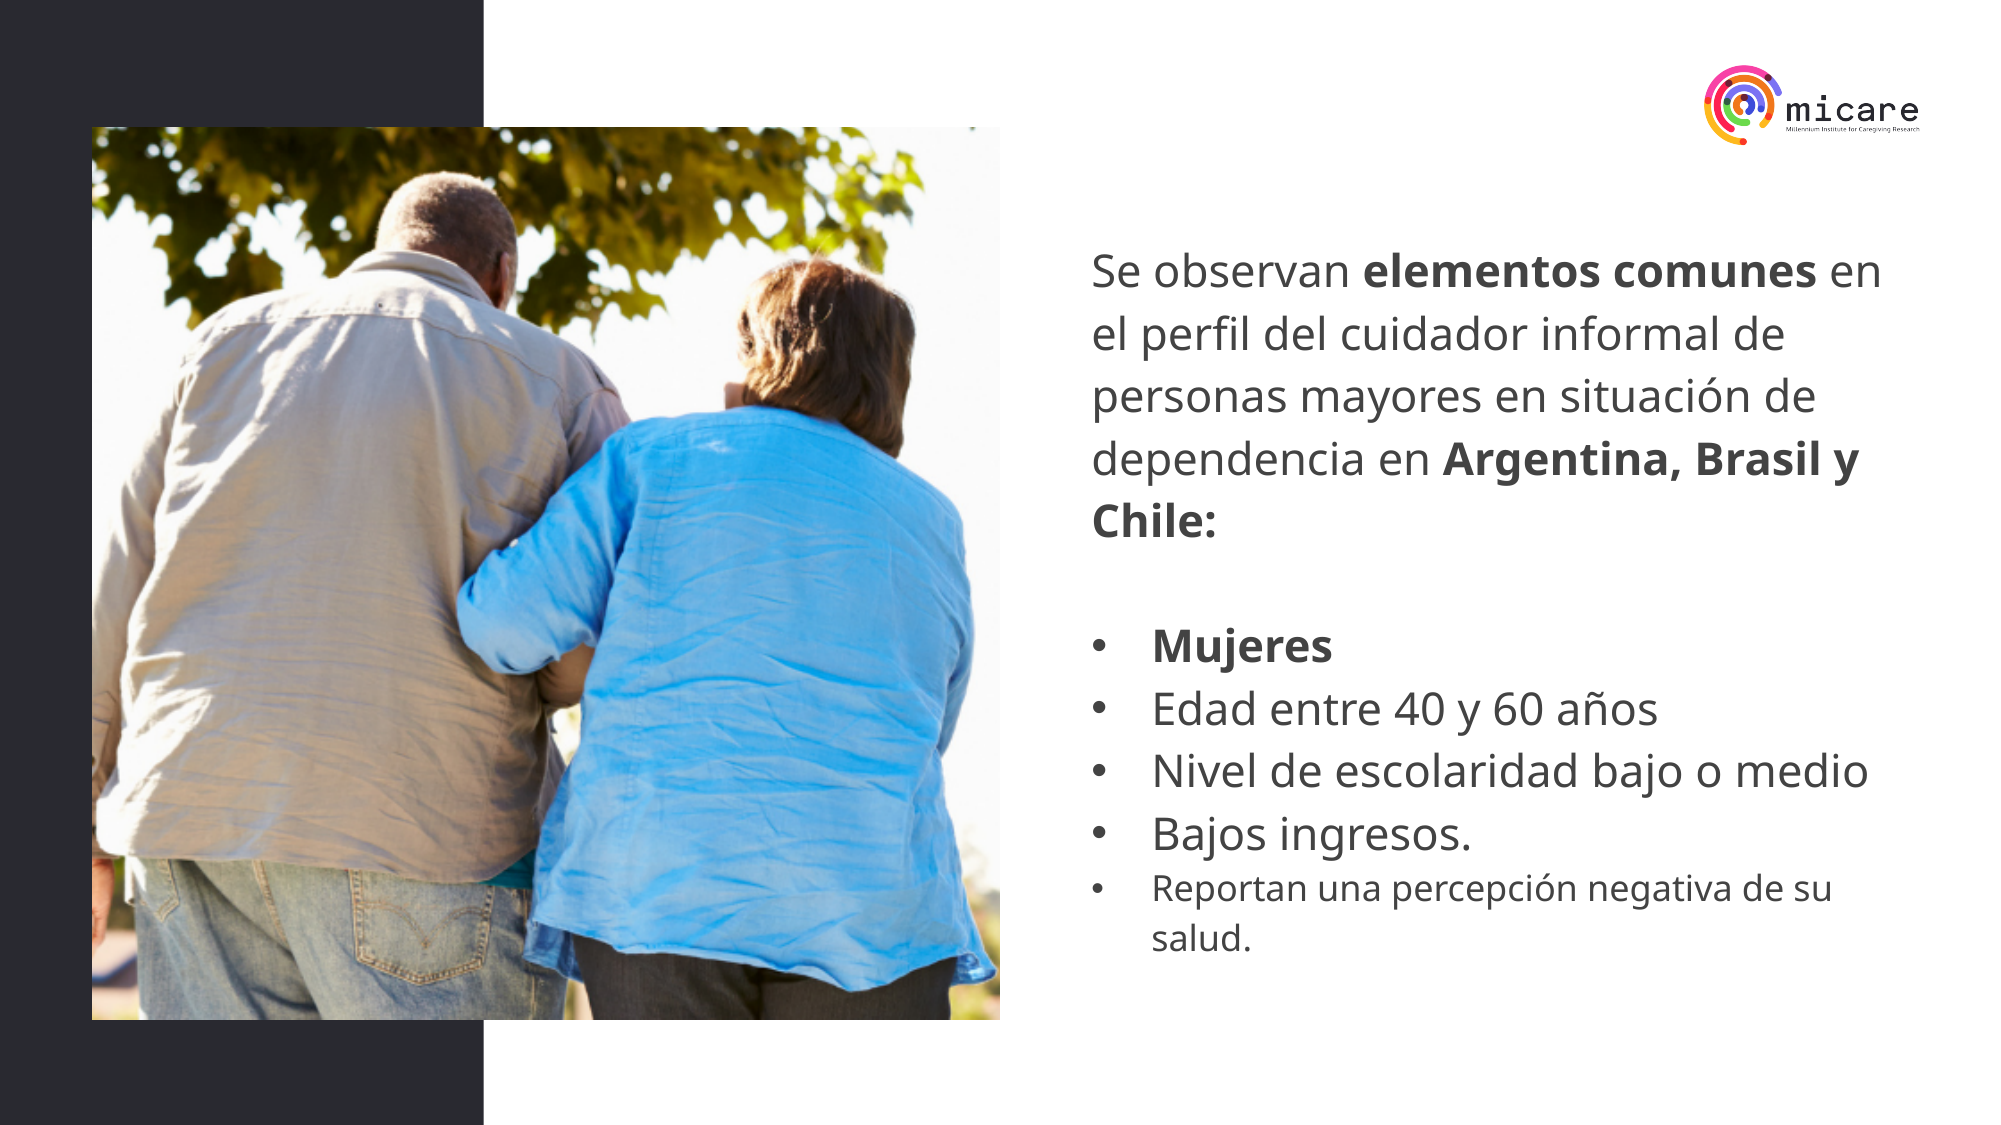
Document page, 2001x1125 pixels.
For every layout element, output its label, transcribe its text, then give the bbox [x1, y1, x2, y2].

list Se observan elementos comunes en el perfil del cuidador informal de personas mayores en situación de dependencia en Argentina, Brasil y Chile: Mujeres Edad entre 40 y 60 años Nivel de escolaridad bajo o medio Bajos ingresos. Reportan una percepción negativa de su salud. [1052, 219, 1907, 1020]
picture [91, 126, 1001, 1021]
picture [1693, 53, 1932, 160]
